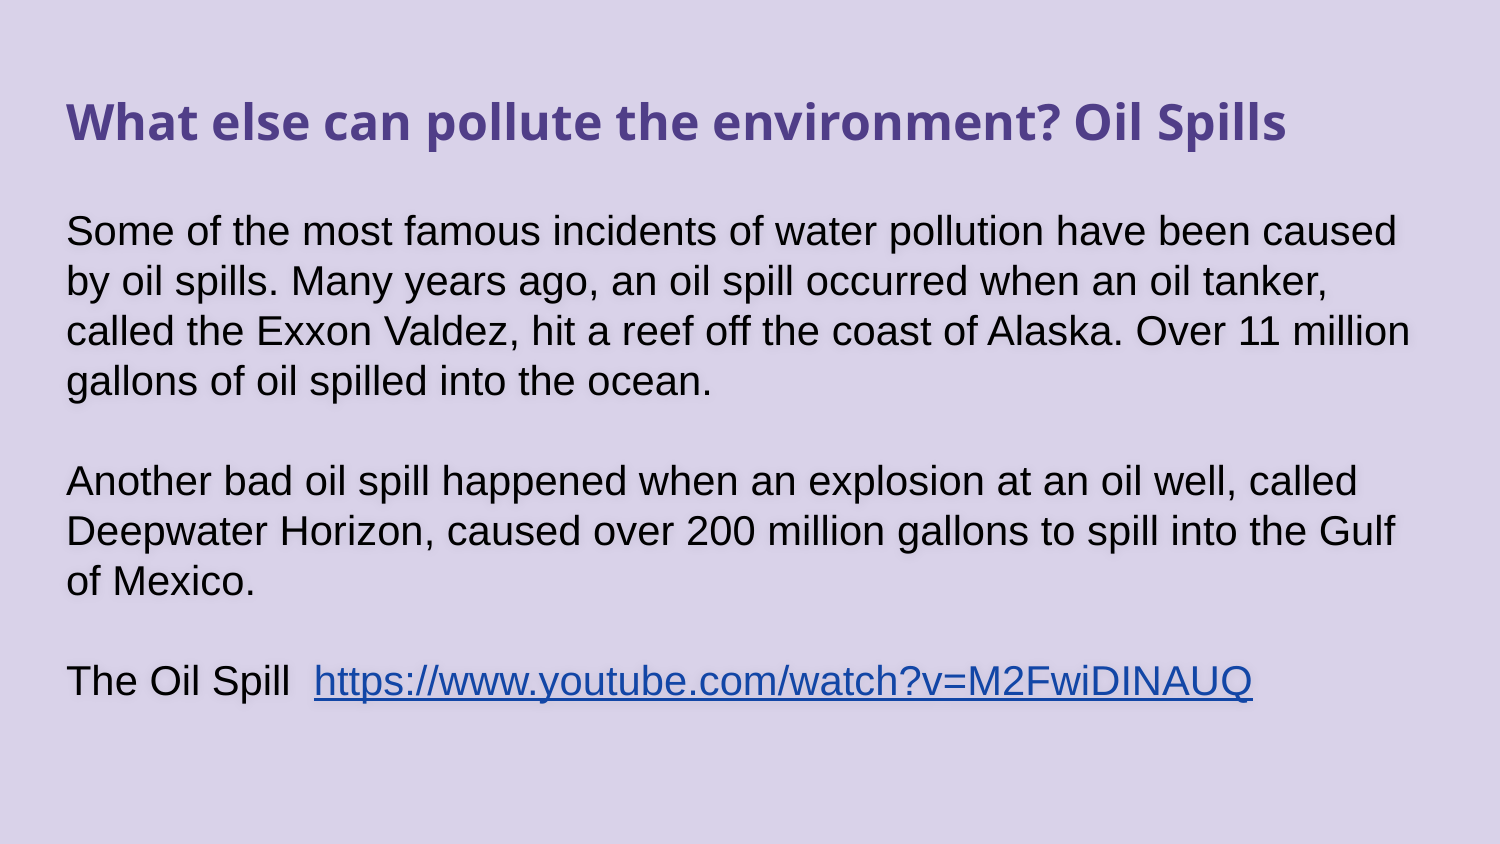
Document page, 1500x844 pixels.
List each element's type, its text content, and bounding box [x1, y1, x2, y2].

list Some of the most famous incidents of water pollution have been caused by oil spills. Many years ago, an oil spill occurred when an oil tanker, called the Exxon Valdez, hit a reef off the coast of Alaska. Over 11 million gallons of oil spilled into the ocean. Another bad oil spill happened when an explosion at an oil well, called Deepwater Horizon, caused over 200 million gallons to spill into the Gulf of Mexico. The Oil Spill https://www.youtube.com/watch?v=M2FwiDINAUQ [51, 189, 1449, 750]
title What else can pollute the environment? Oil Spills [51, 72, 1449, 167]
